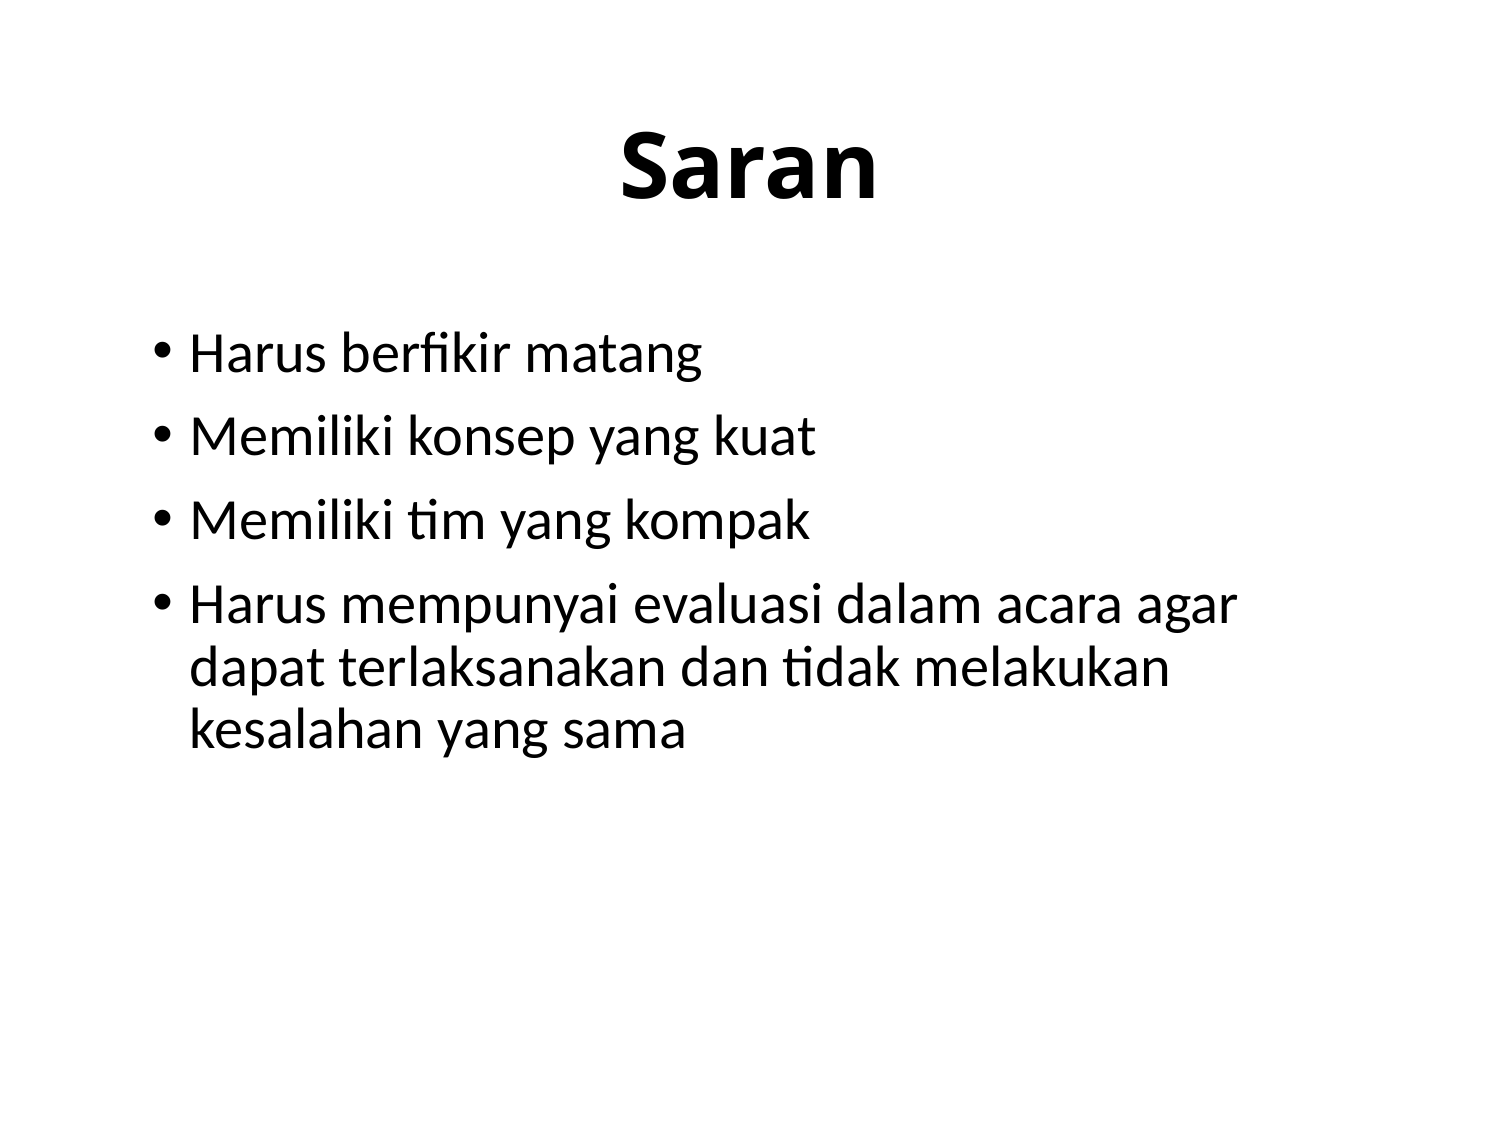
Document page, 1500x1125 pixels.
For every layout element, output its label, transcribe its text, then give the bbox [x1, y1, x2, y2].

list Harus berfikir matang Memiliki konsep yang kuat Memiliki tim yang kompak Harus mempunyai evaluasi dalam acara agar dapat terlaksanakan dan tidak melakukan kesalahan yang sama [137, 314, 1363, 915]
title Saran [103, 59, 1397, 278]
